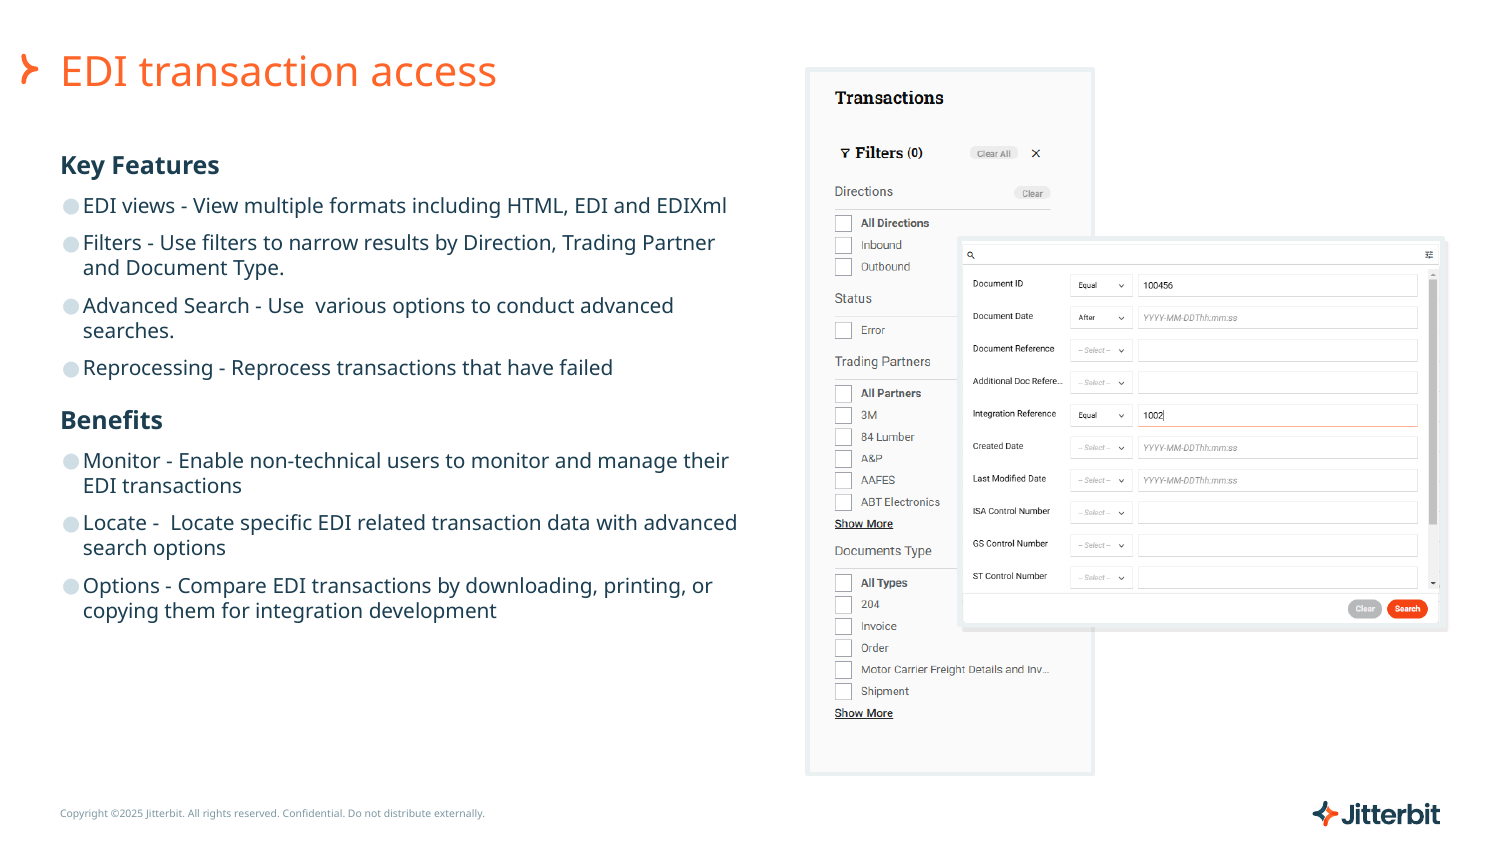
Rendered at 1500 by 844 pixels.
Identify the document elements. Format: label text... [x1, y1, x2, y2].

title EDI transaction access [59, 44, 762, 107]
list Key Features EDI views - View multiple formats including HTML, EDI and EDIXml Filters - Use filters to narrow results by Direction, Trading Partner and Document Type. Advanced Search - Use various options to conduct advanced searches. Reprocessing - Reprocess transactions that have failed Benefits Monitor - Enable non-technical users to monitor and manage their EDI transactions Locate - Locate specific EDI related transaction data with advanced search options Options - Compare EDI transactions by downloading, printing, or copying them for integration development [59, 150, 750, 625]
picture [809, 71, 1441, 772]
